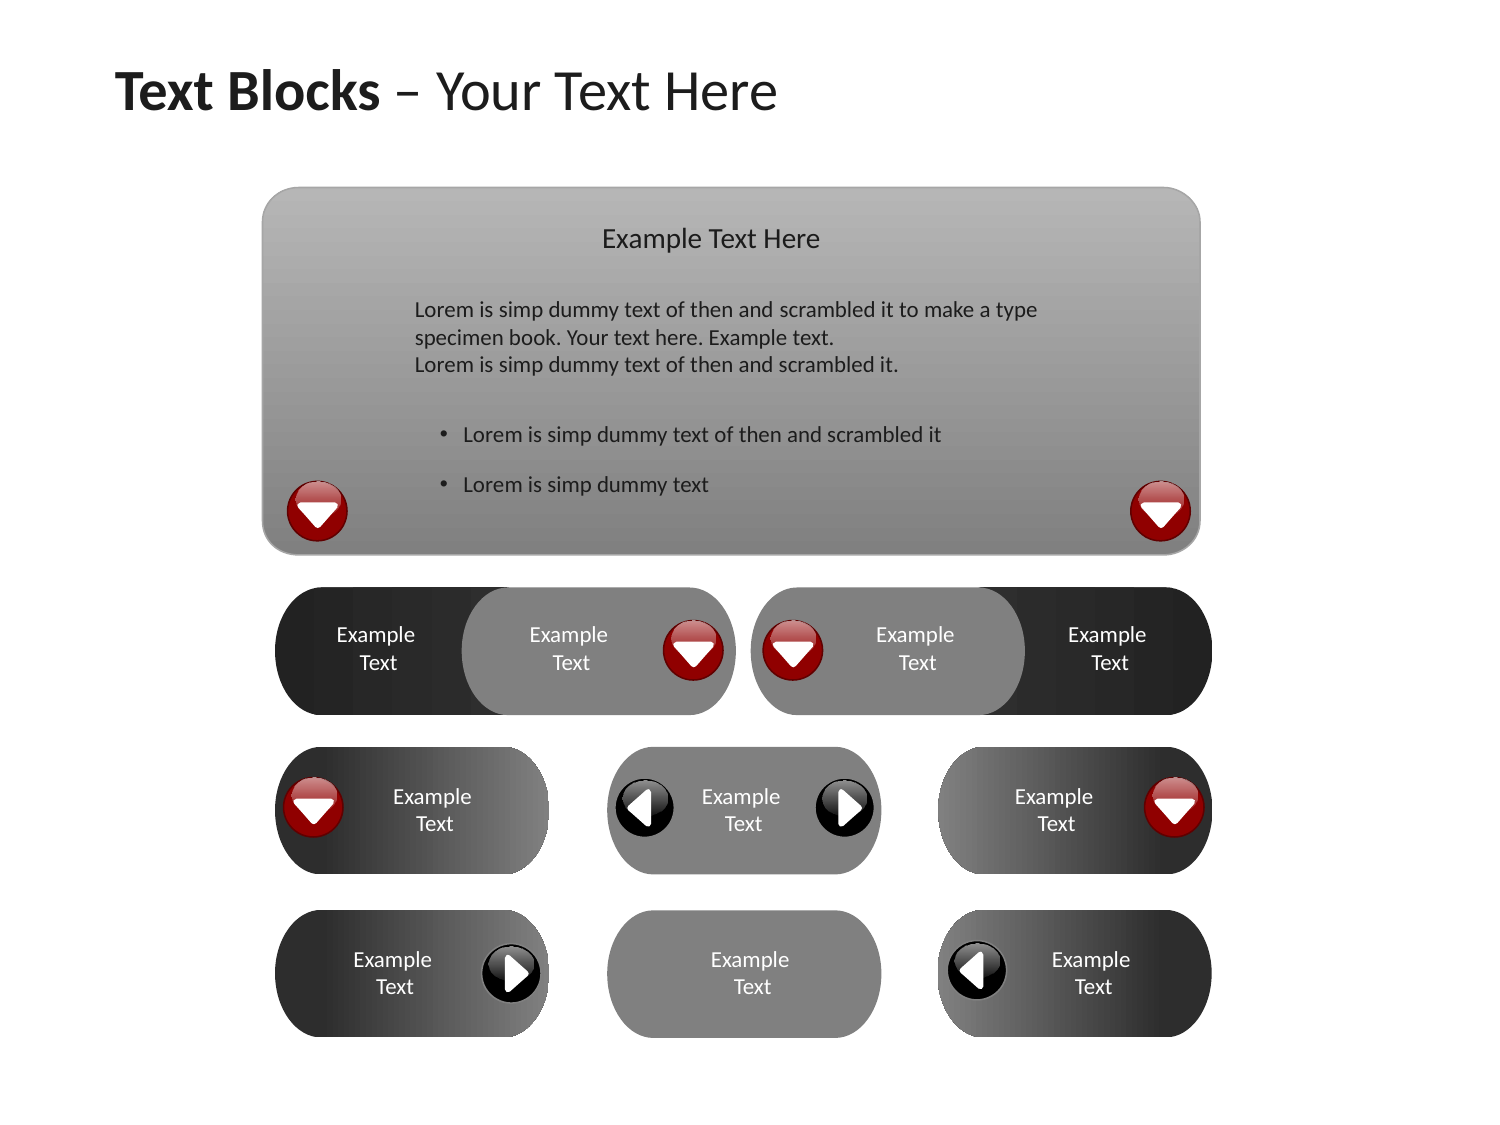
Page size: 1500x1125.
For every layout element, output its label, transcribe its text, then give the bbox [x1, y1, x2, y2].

text_box [615, 844, 874, 875]
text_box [283, 777, 344, 838]
text_box [284, 587, 502, 612]
text_box [985, 587, 1203, 612]
text_box [262, 187, 1201, 555]
text_box Lorem is simp dummy text [425, 462, 913, 505]
text_box Example Text [284, 612, 473, 683]
text_box Lorem is simp dummy text of then and scrambled it to make a type specimen book. Your text here. Example text. Lorem is simp dummy text of then and scrambled it. [399, 287, 1100, 385]
text_box Example Text [301, 936, 489, 1007]
text_box [275, 909, 545, 1038]
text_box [663, 620, 724, 681]
text_box [614, 746, 875, 777]
text_box Example Text Here [587, 211, 888, 262]
text_box [281, 746, 550, 875]
text_box [467, 587, 736, 716]
text_box [750, 587, 1019, 716]
text_box [938, 746, 1206, 875]
text_box Example Text [341, 774, 529, 844]
text_box [937, 949, 941, 998]
text_box [607, 910, 882, 1038]
text_box [275, 613, 505, 716]
text_box Lorem is simp dummy text of then and scrambled it [425, 412, 1063, 455]
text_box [946, 940, 1007, 1001]
text_box Example Text [824, 612, 1012, 683]
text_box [614, 777, 675, 838]
text_box [944, 909, 1212, 1038]
text_box Example Text [477, 612, 666, 683]
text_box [1130, 481, 1191, 542]
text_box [814, 777, 875, 838]
text_box Text Blocks – Your Text Here [99, 37, 950, 138]
text_box Example Text [963, 774, 1151, 844]
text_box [287, 481, 348, 542]
text_box Example Text [659, 936, 847, 1007]
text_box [1144, 777, 1205, 838]
text_box [983, 614, 1213, 716]
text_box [762, 620, 823, 681]
text_box Example Text [650, 774, 838, 844]
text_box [481, 943, 542, 1004]
text_box Example Text [999, 936, 1188, 1007]
text_box Example Text [1016, 612, 1204, 683]
